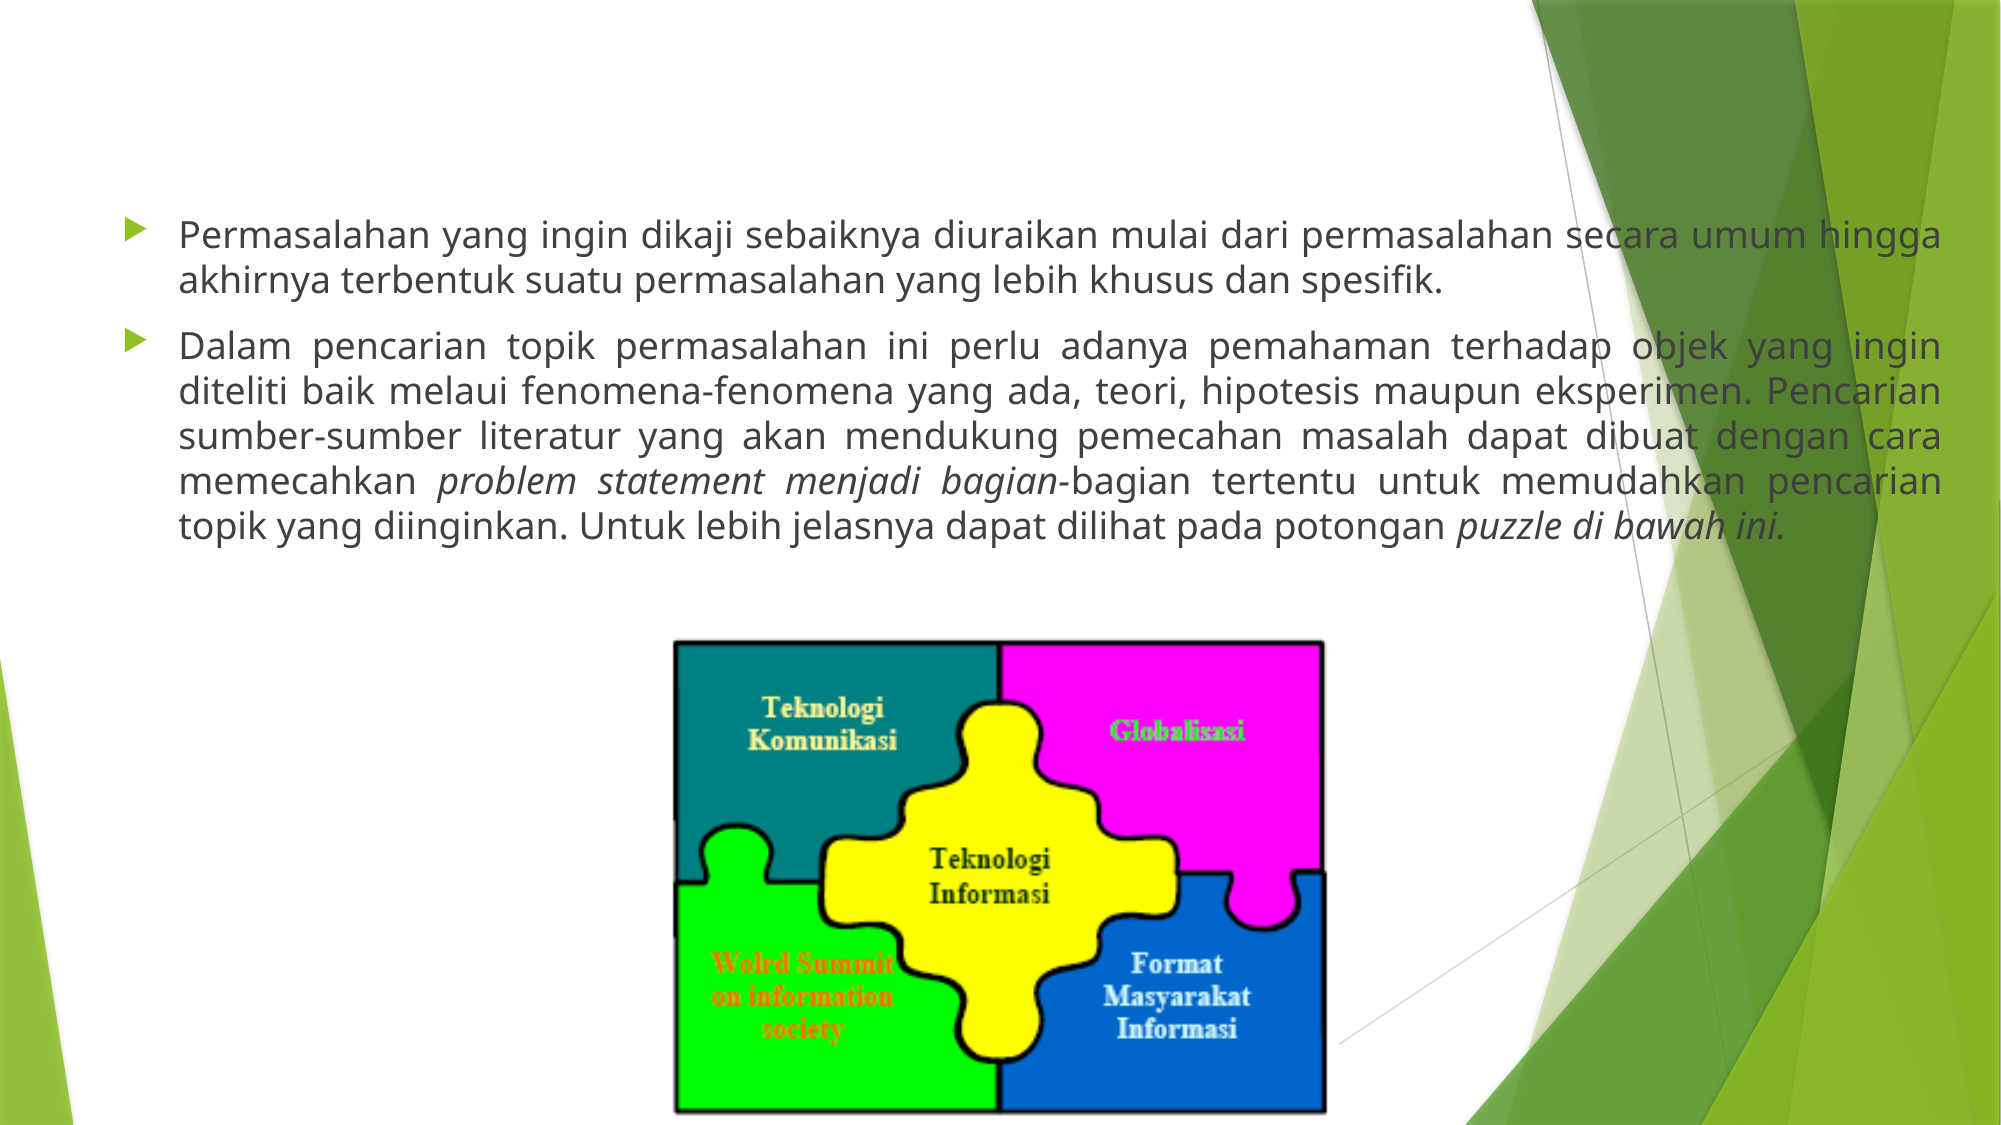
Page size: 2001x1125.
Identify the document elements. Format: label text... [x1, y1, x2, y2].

list Permasalahan yang ingin dikaji sebaiknya diuraikan mulai dari permasalahan secara umum hingga akhirnya terbentuk suatu permasalahan yang lebih khusus dan spesifik. Dalam pencarian topik permasalahan ini perlu adanya pemahaman terhadap objek yang ingin diteliti baik melaui fenomena-fenomena yang ada, teori, hipotesis maupun eksperimen. Pencarian sumber-sumber literatur yang akan mendukung pemecahan masalah dapat dibuat dengan cara memecahkan problem statement menjadi bagian-bagian tertentu untuk memudahkan pencarian topik yang diinginkan. Untuk lebih jelasnya dapat dilihat pada potongan puzzle di bawah ini. [107, 203, 1959, 704]
picture [659, 632, 1339, 1125]
